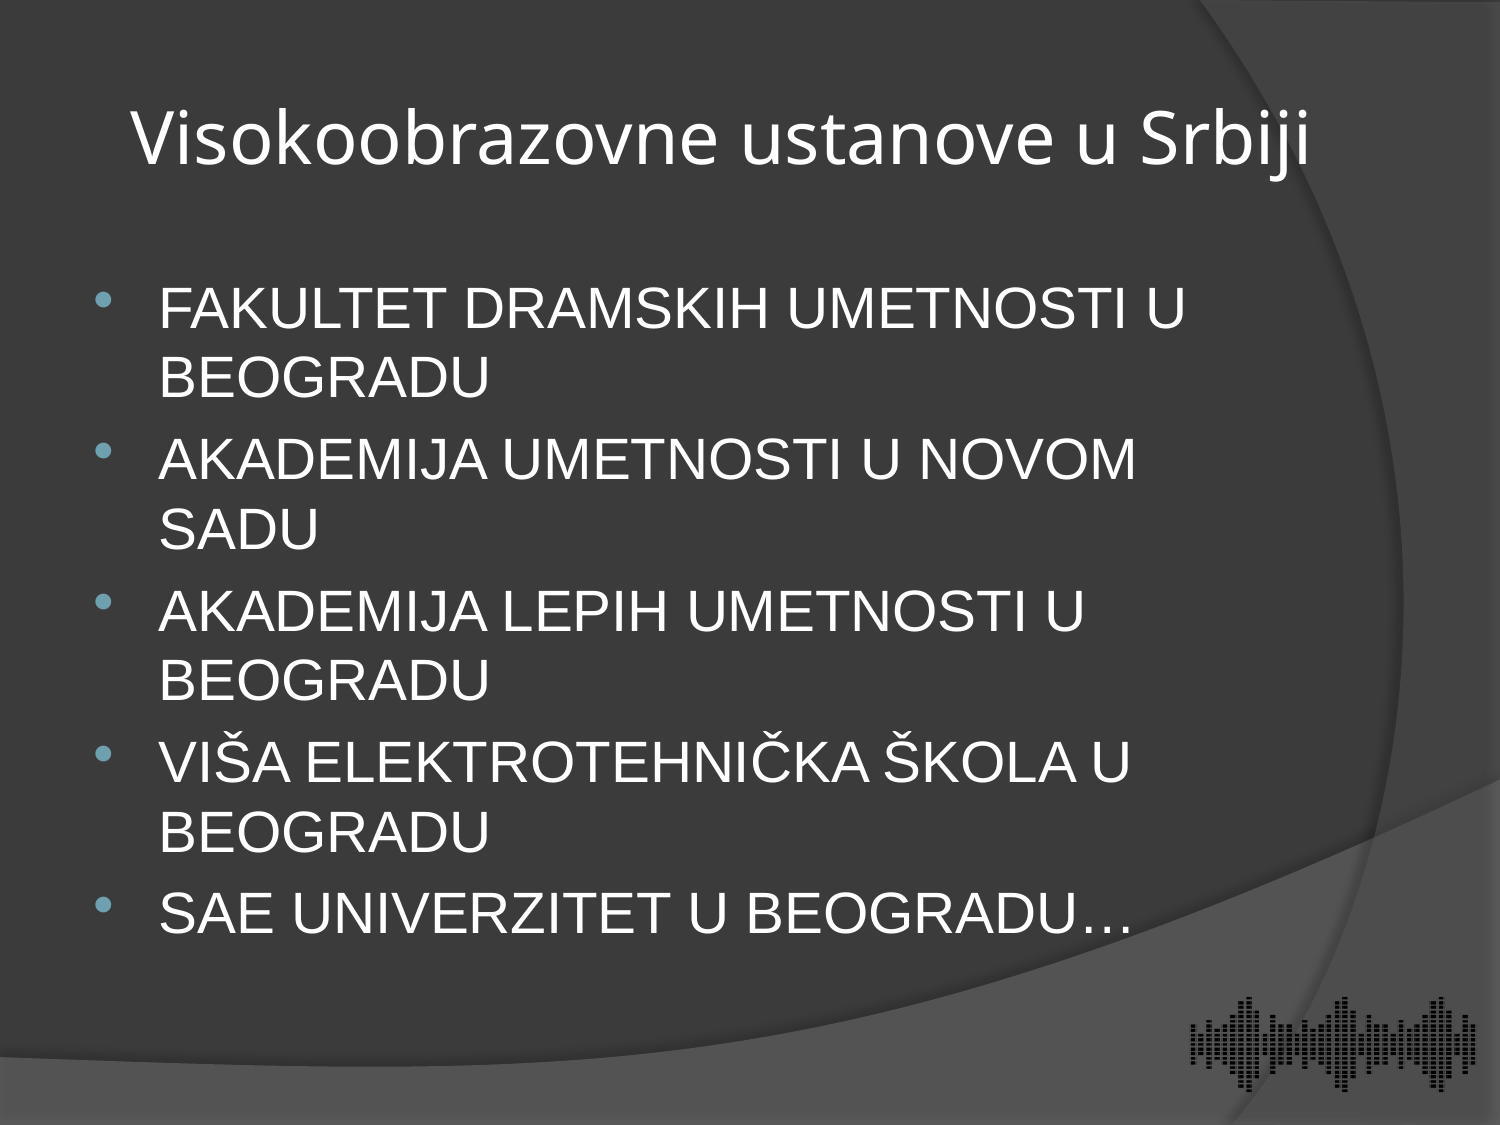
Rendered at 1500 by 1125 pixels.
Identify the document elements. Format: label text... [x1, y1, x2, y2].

picture [1188, 960, 1479, 1125]
list FAKULTET DRAMSKIH UMETNOSTI U BEOGRADU AKADEMIJA UMETNOSTI U NOVOM SADU AKADEMIJA LEPIH UMETNOSTI U BEOGRADU VIŠA ELEKTROTEHNIČKA ŠKOLA U BEOGRADU SAE UNIVERZITET U BEOGRADU… [75, 262, 1300, 1005]
title Visokoobrazovne ustanove u Srbiji [123, 41, 1348, 229]
